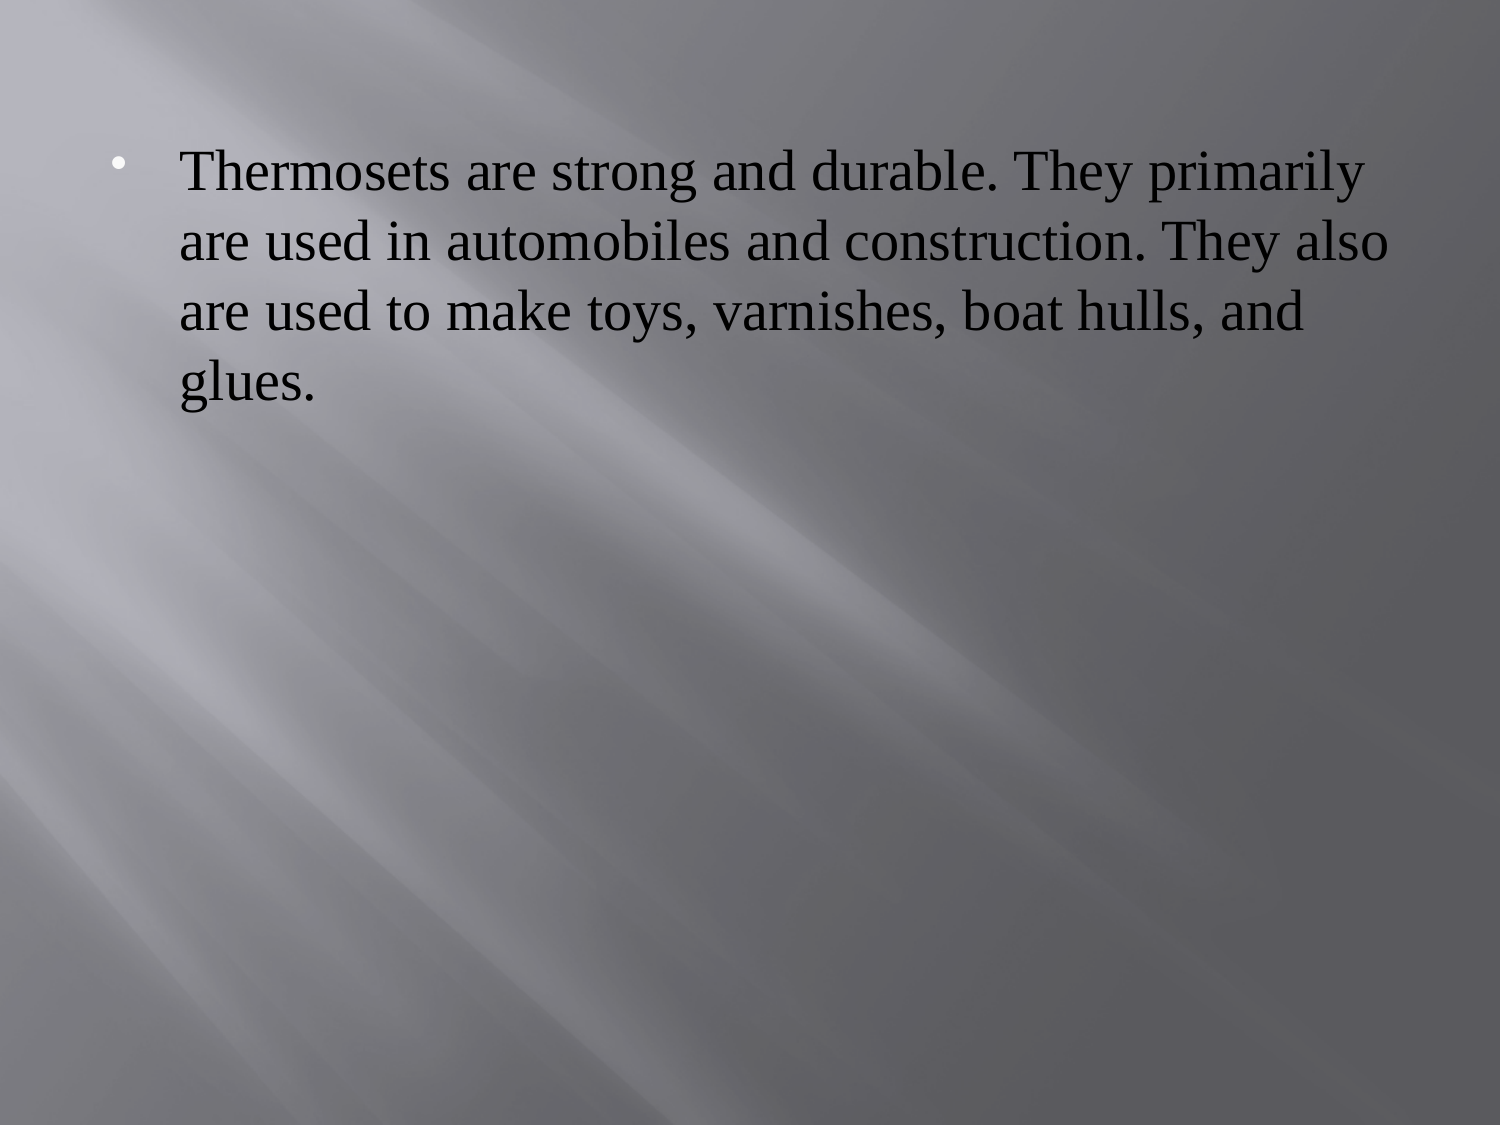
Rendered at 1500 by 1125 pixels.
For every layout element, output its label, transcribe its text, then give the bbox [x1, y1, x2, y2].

list Thermosets are strong and durable. They primarily are used in automobiles and construction. They also are used to make toys, varnishes, boat hulls, and glues. [75, 125, 1425, 538]
